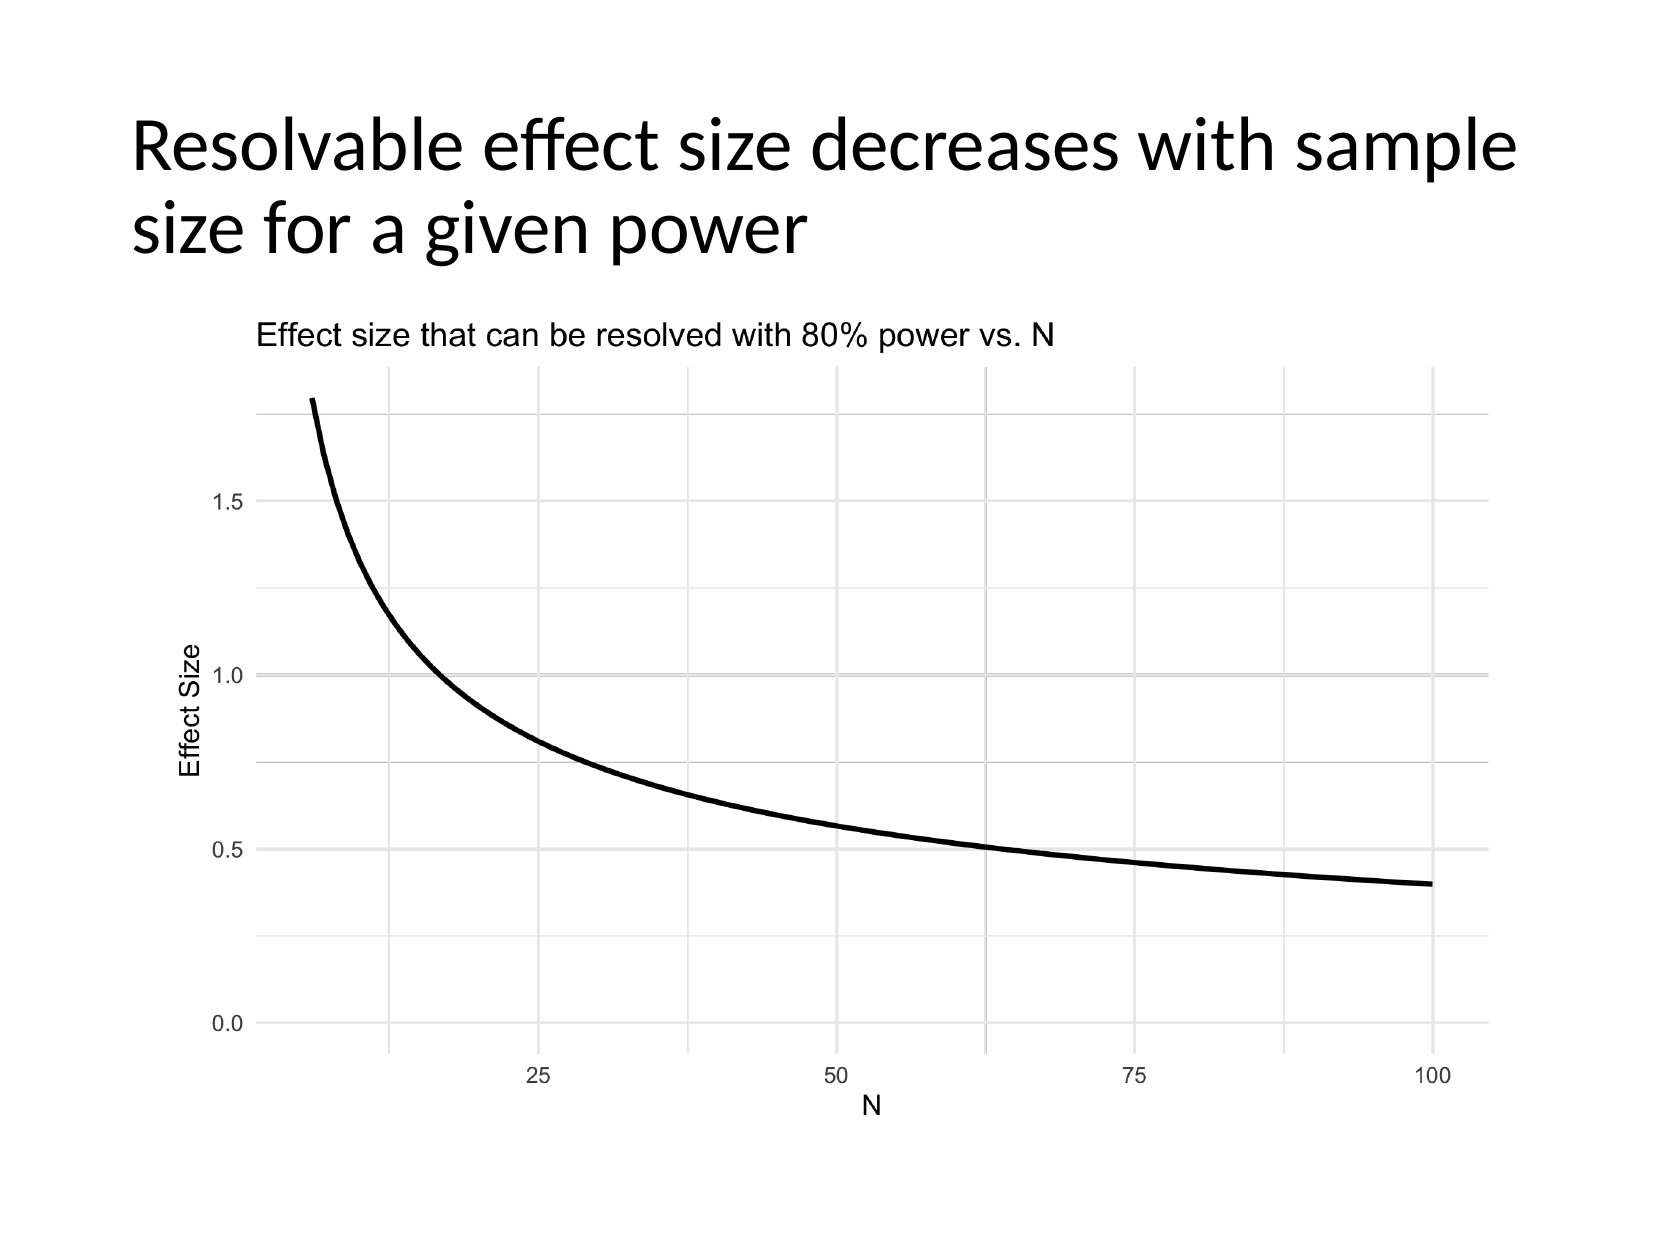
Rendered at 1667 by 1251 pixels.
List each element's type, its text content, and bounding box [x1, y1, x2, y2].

title Resolvable effect size decreases with sample size for a given power [114, 66, 1553, 309]
picture [165, 307, 1502, 1134]
